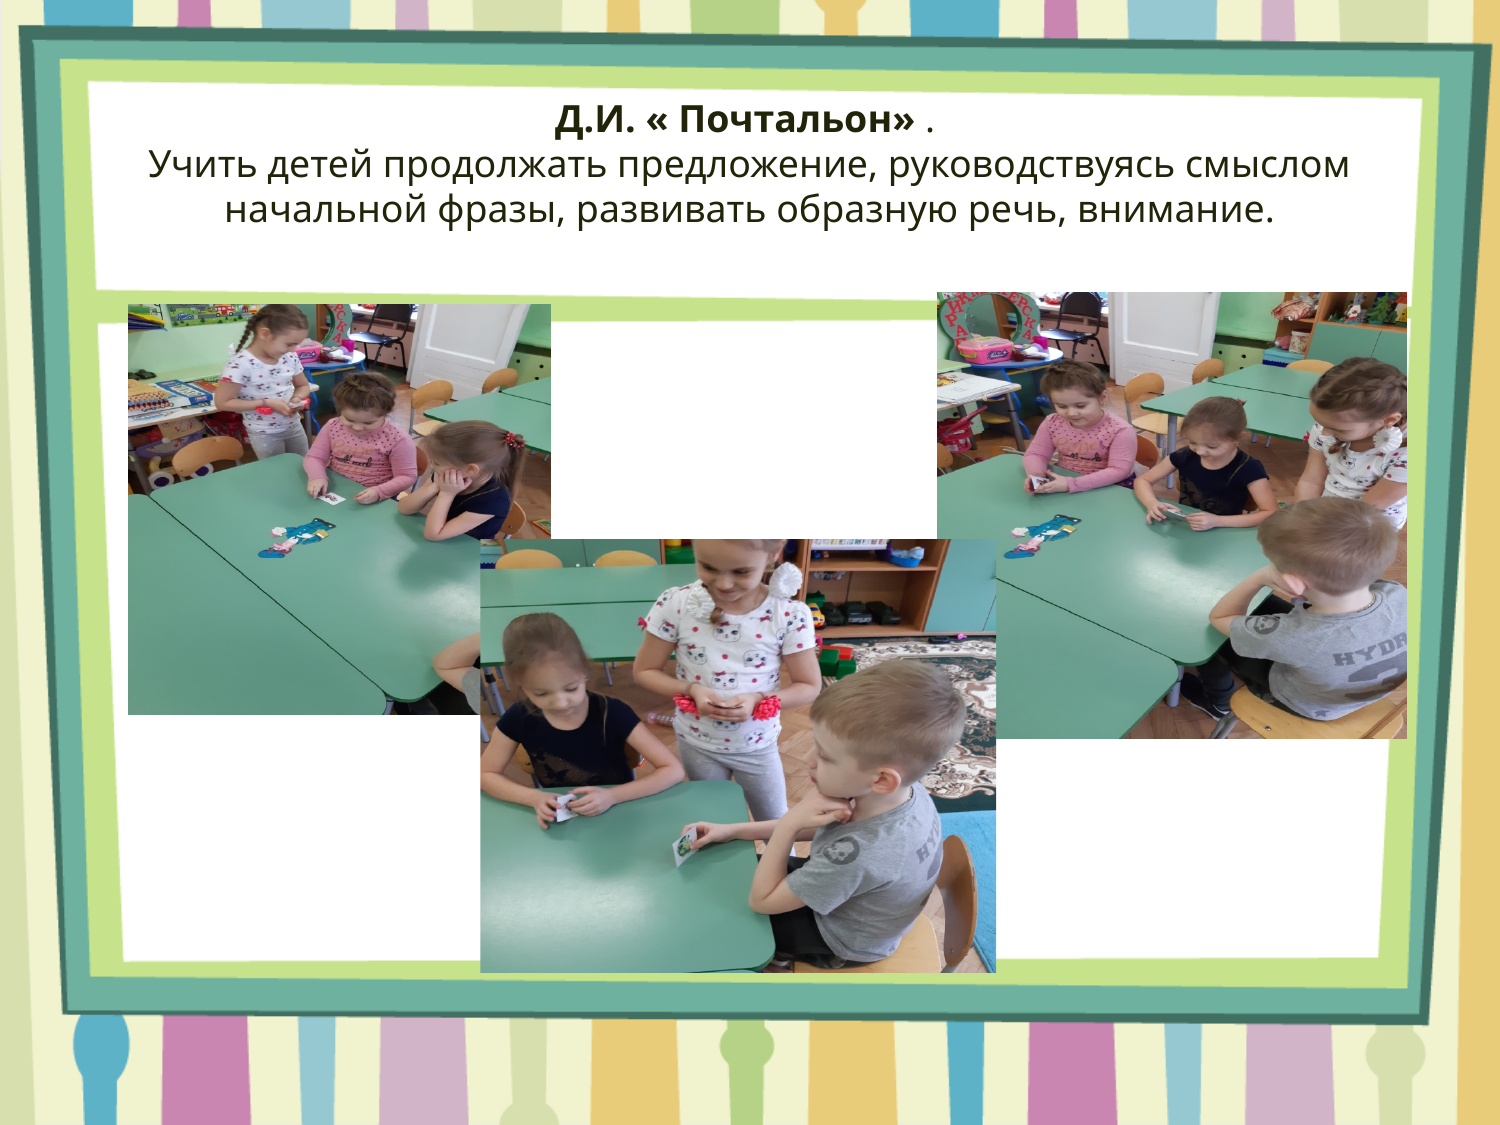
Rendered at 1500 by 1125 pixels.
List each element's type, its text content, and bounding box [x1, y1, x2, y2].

title Д.И. « Почтальон» . Учить детей продолжать предложение, руководствуясь смыслом начальной фразы, развивать образную речь, внимание. [74, 87, 1426, 276]
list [128, 304, 551, 716]
picture [0, 0, 1500, 1125]
